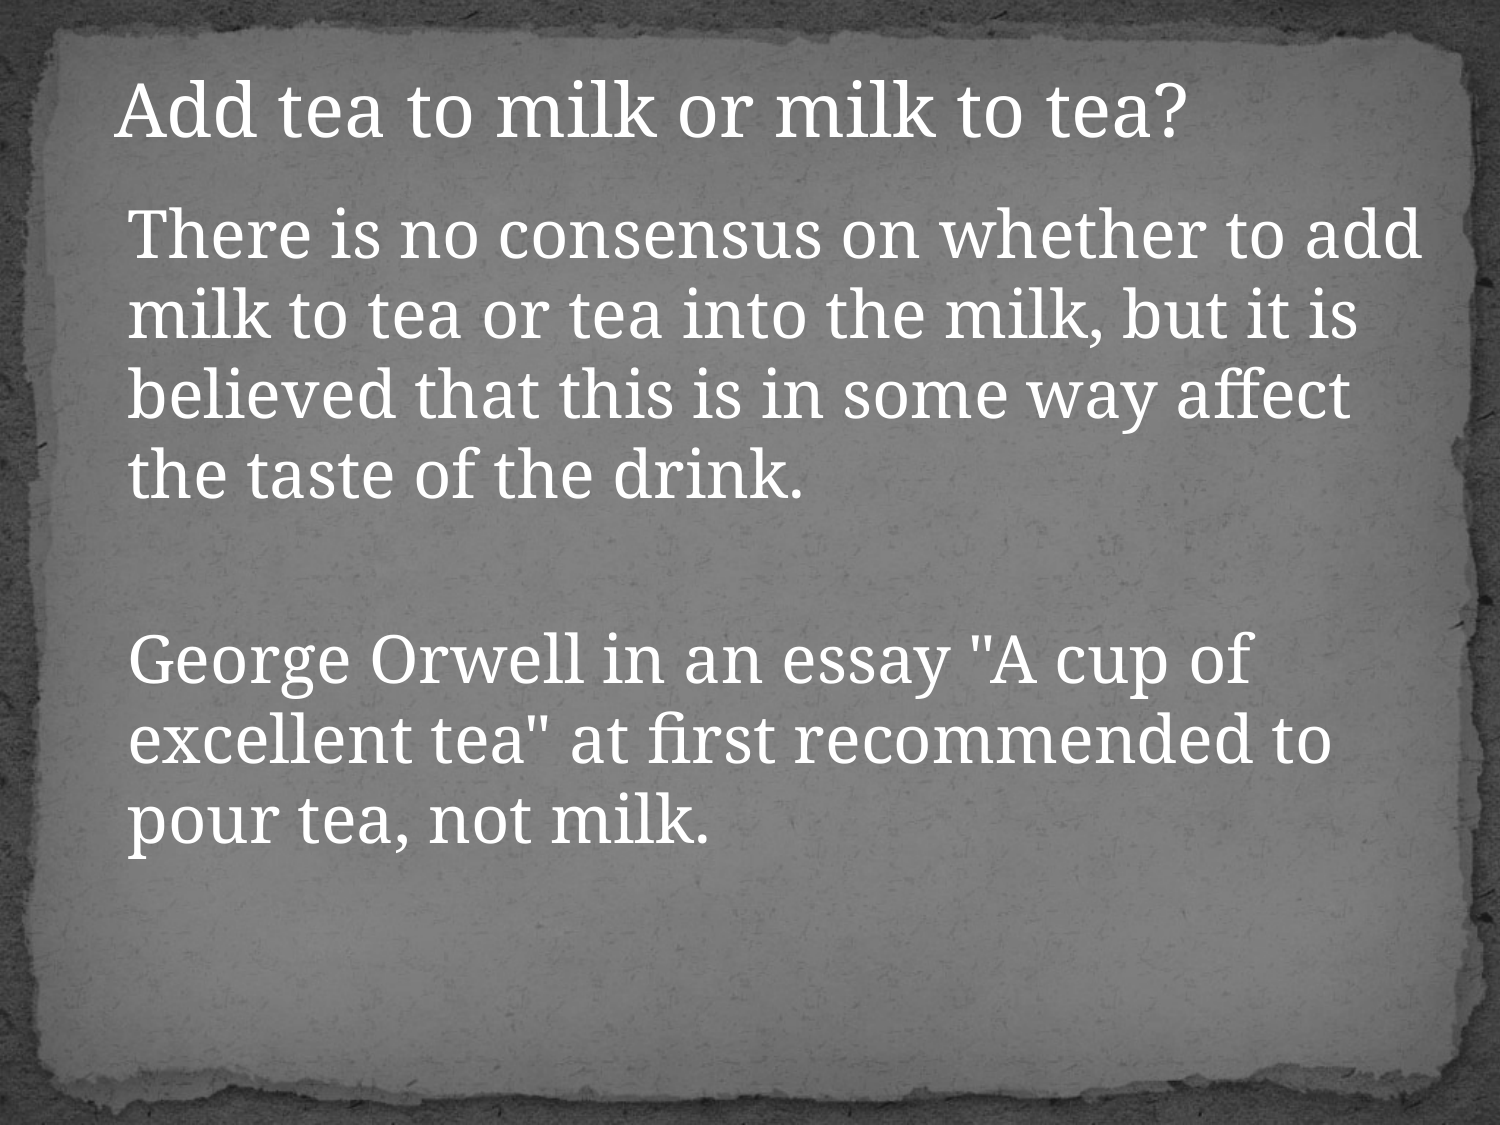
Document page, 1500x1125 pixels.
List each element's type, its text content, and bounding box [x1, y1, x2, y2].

text_box Add tea to milk or milk to tea? [100, 54, 1412, 160]
list There is no consensus on whether to add milk to tea or tea into the milk, but it is believed that this is in some way affect the taste of the drink. George Orwell in an essay "A cup of excellent tea" at first recommended to pour tea, not milk. [111, 184, 1463, 1083]
